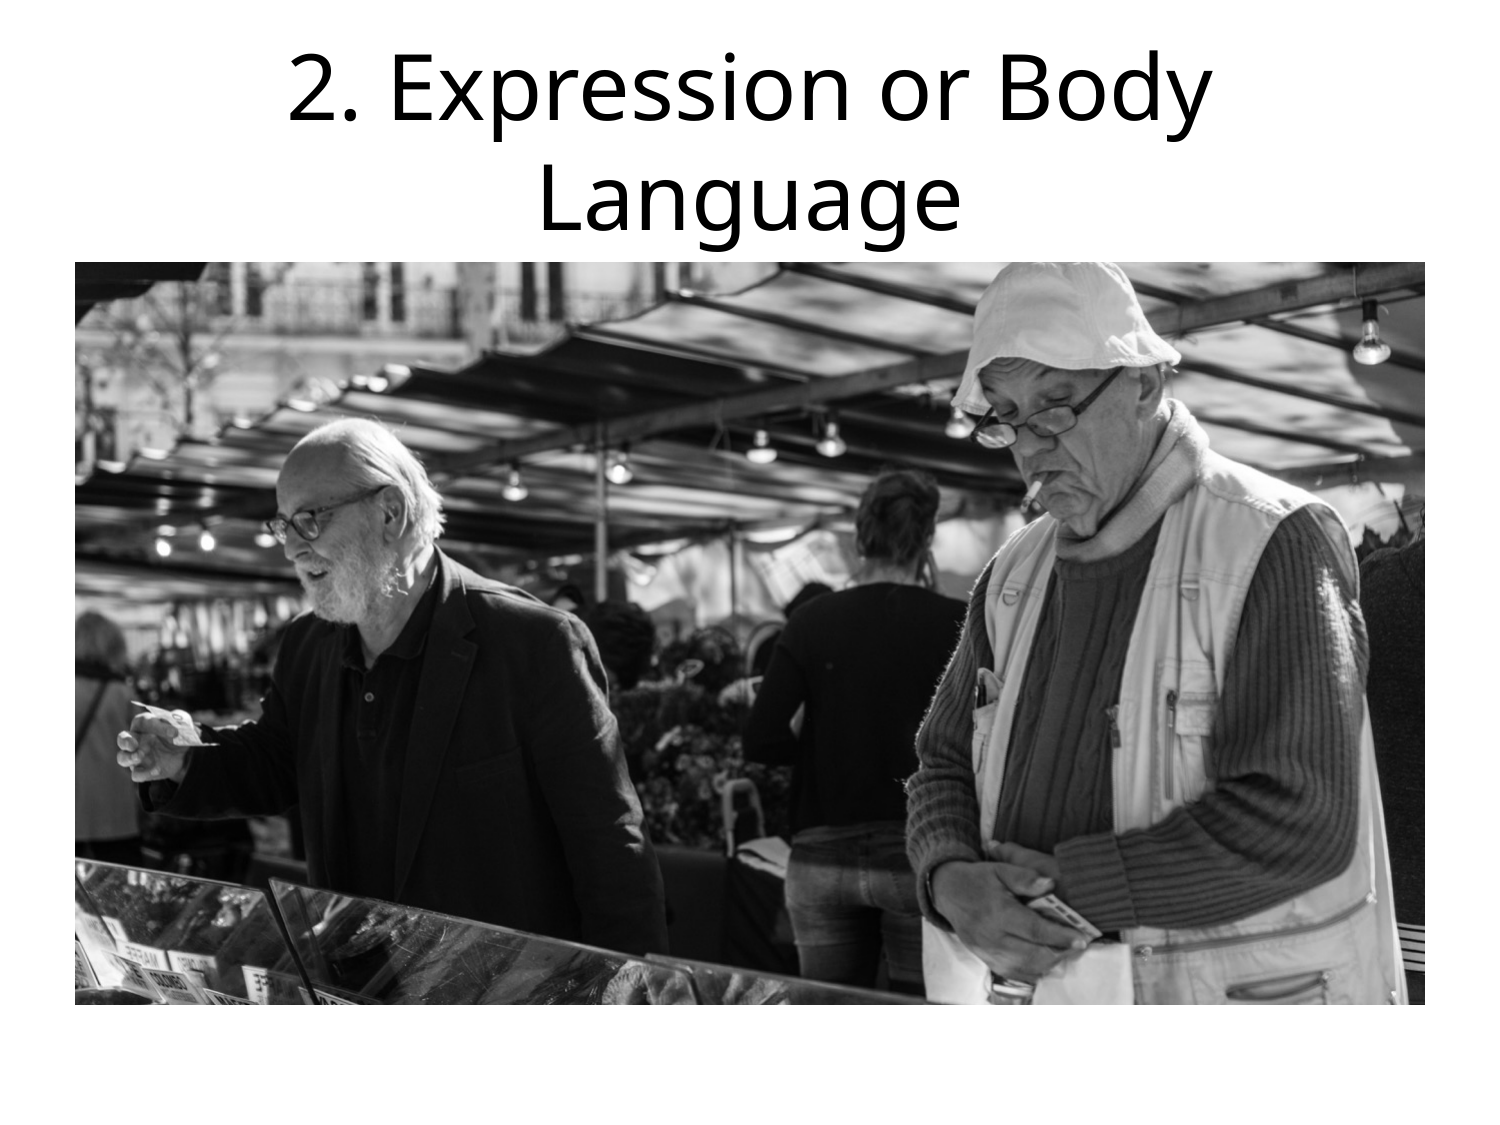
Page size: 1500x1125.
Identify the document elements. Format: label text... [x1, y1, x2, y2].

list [74, 262, 1426, 1006]
title 2. Expression or Body Language [75, 45, 1425, 233]
